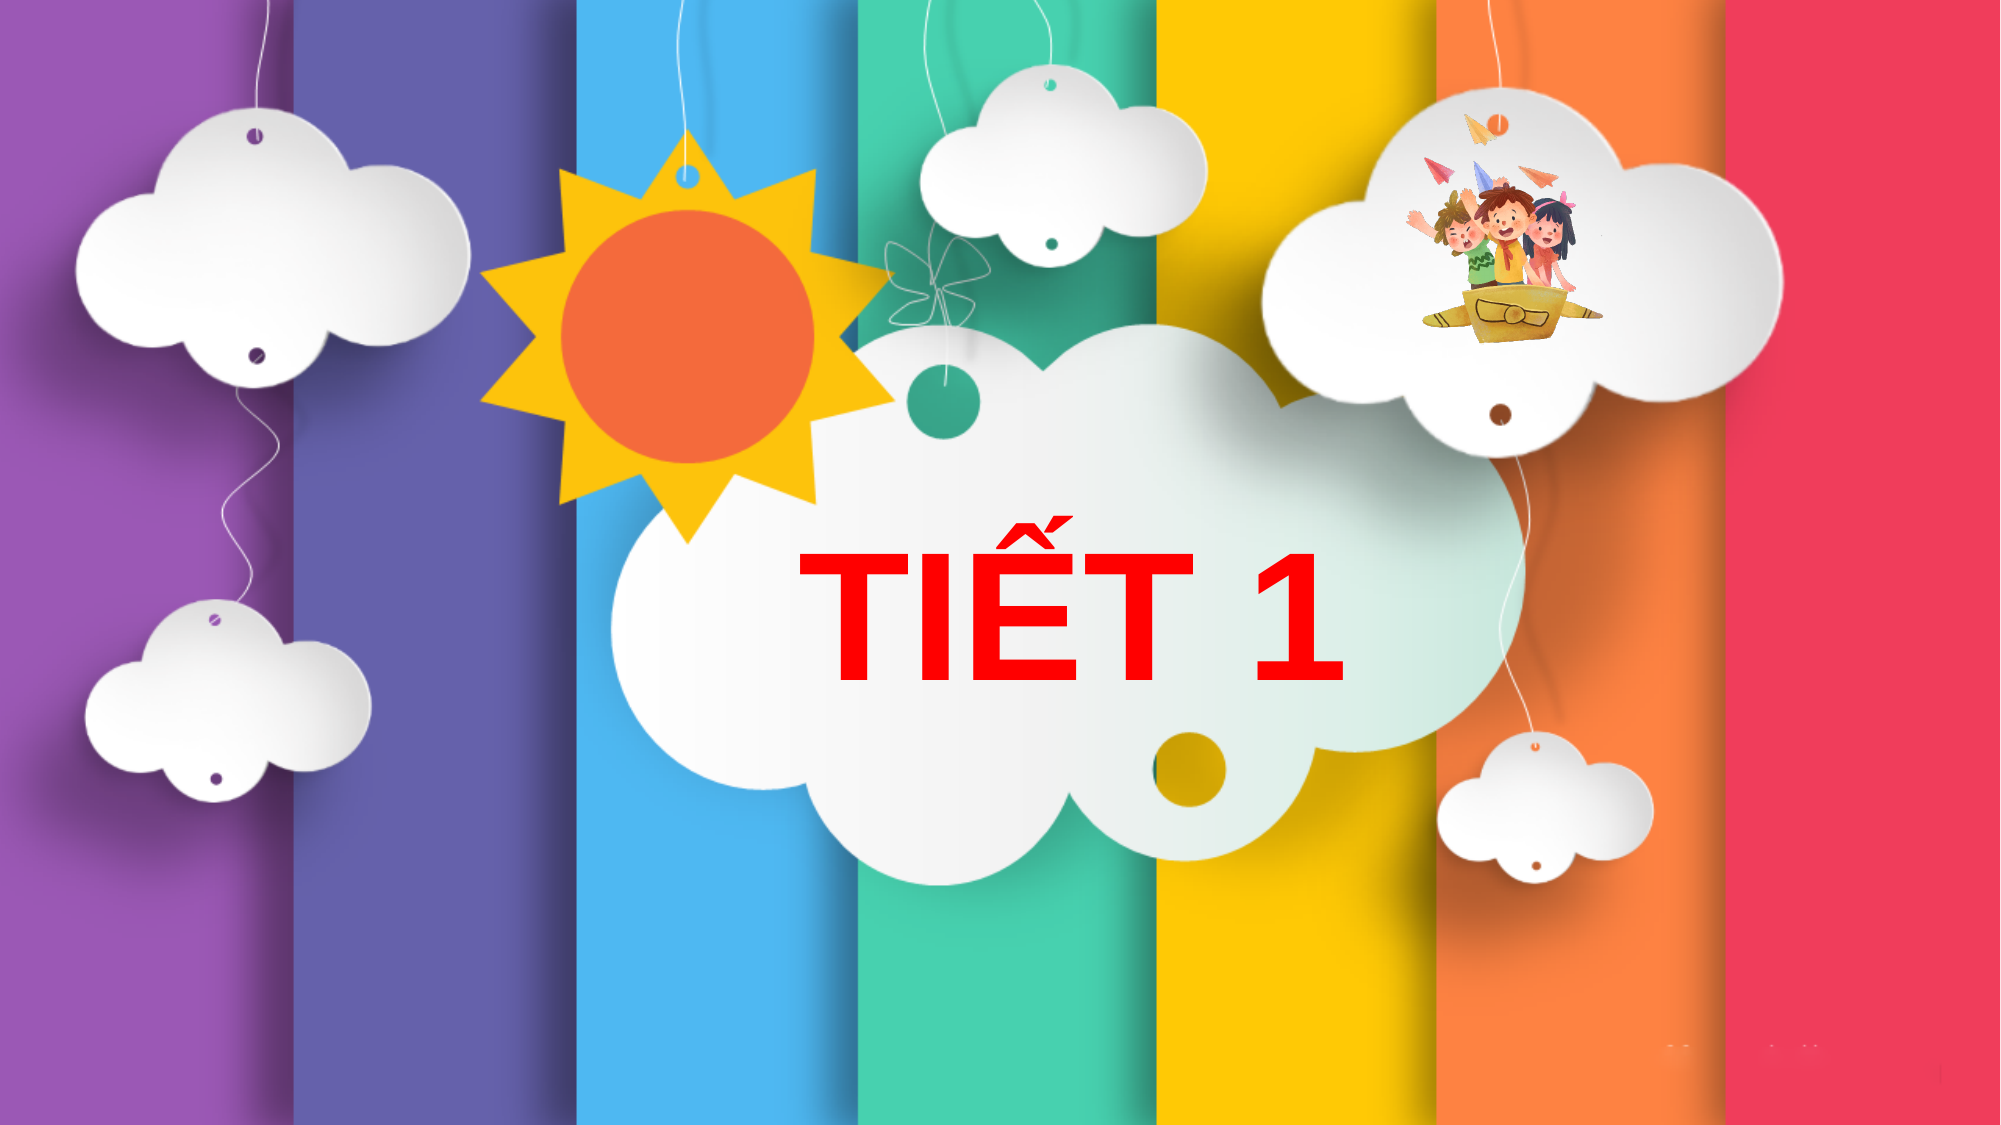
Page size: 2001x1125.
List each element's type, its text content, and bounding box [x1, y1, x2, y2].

picture [0, 0, 2001, 1125]
text_box TIẾT 1 [759, 490, 1389, 725]
